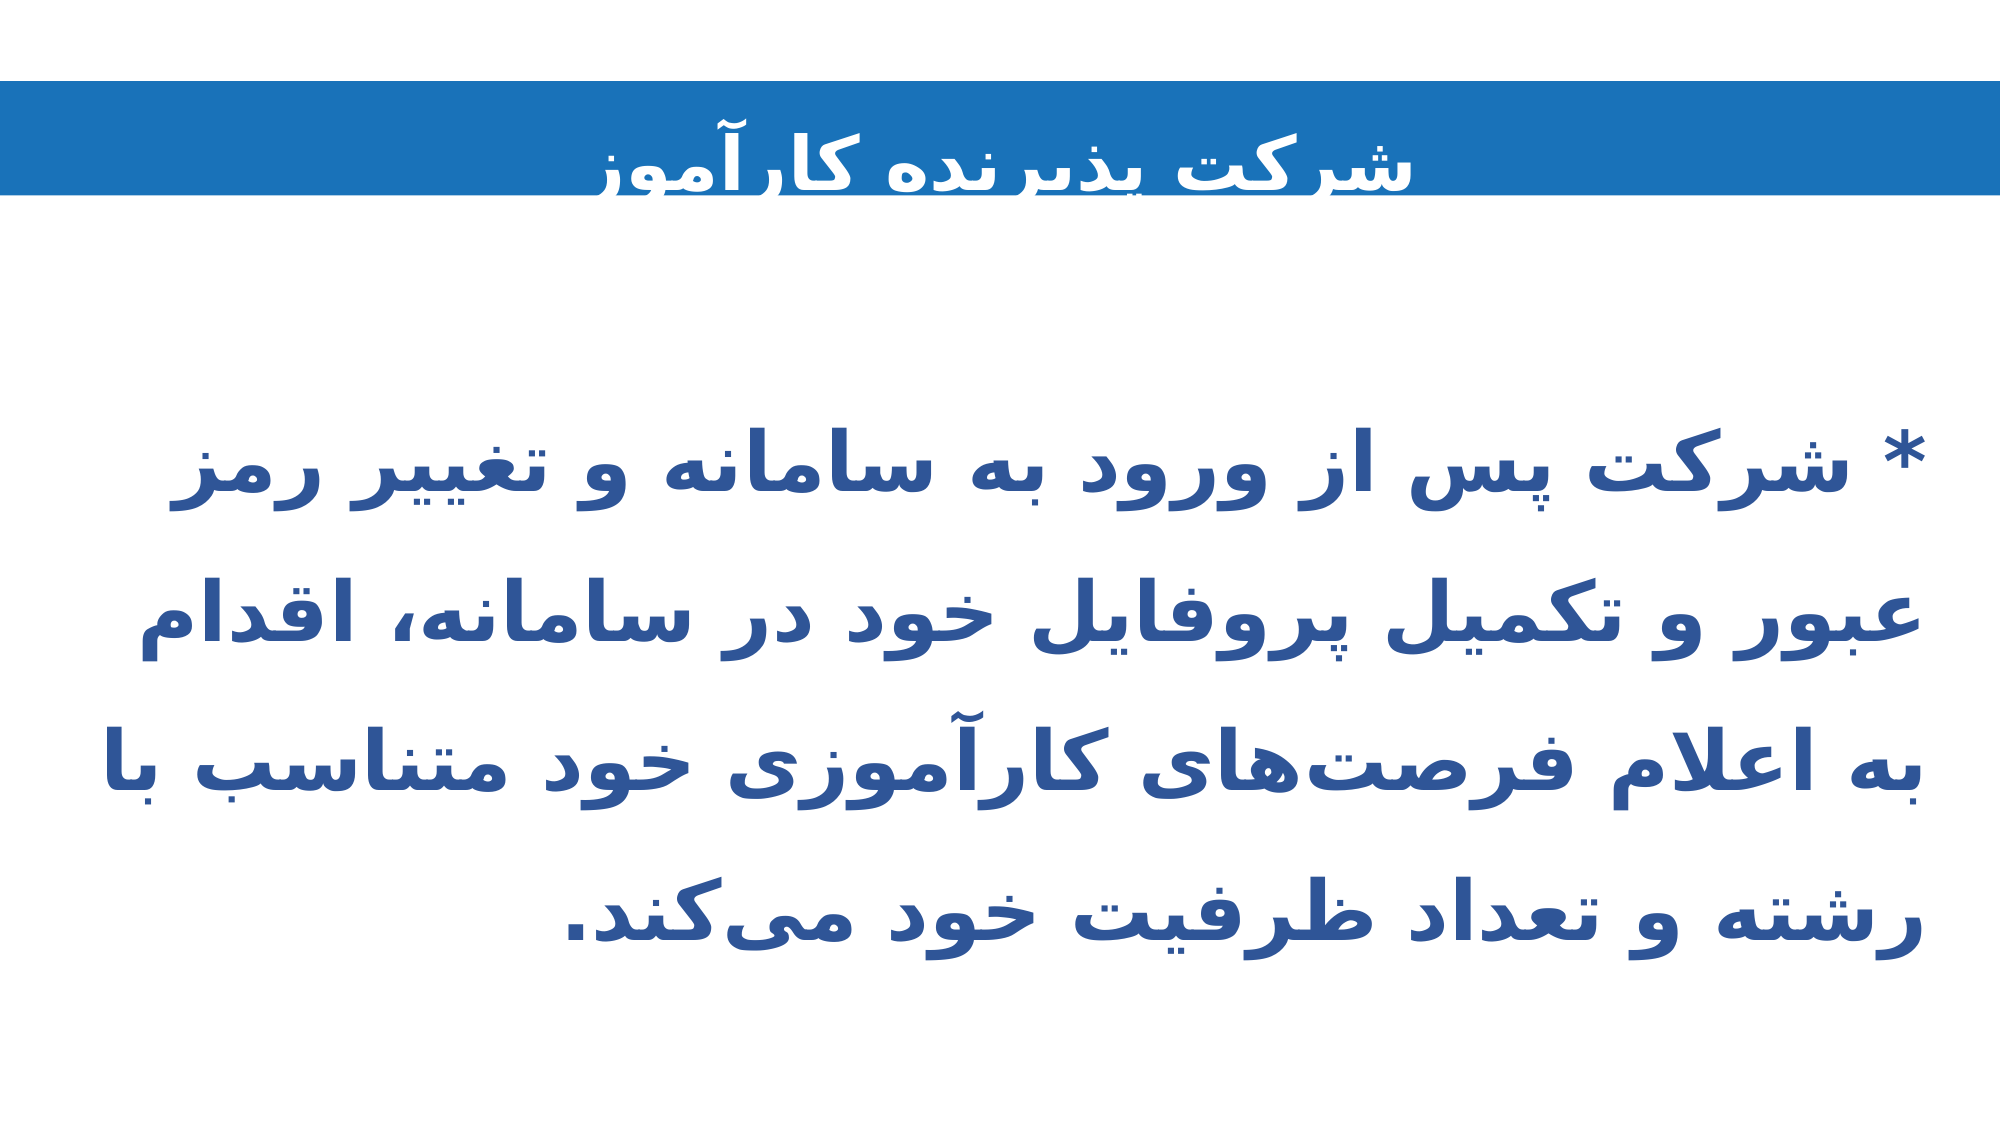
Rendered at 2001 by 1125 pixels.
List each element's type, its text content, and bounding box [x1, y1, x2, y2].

text_box شرکت پذیرنده کارآموز [0, 80, 2000, 196]
text_box * شرکت پس از ورود به سامانه و تغییر رمز عبور و تکمیل پروفایل خود در سامانه، اقدام به اعلام فرصت‌های کارآموزی خود متناسب با رشته و تعداد ظرفیت خود می‌کند. [53, 202, 1944, 1114]
